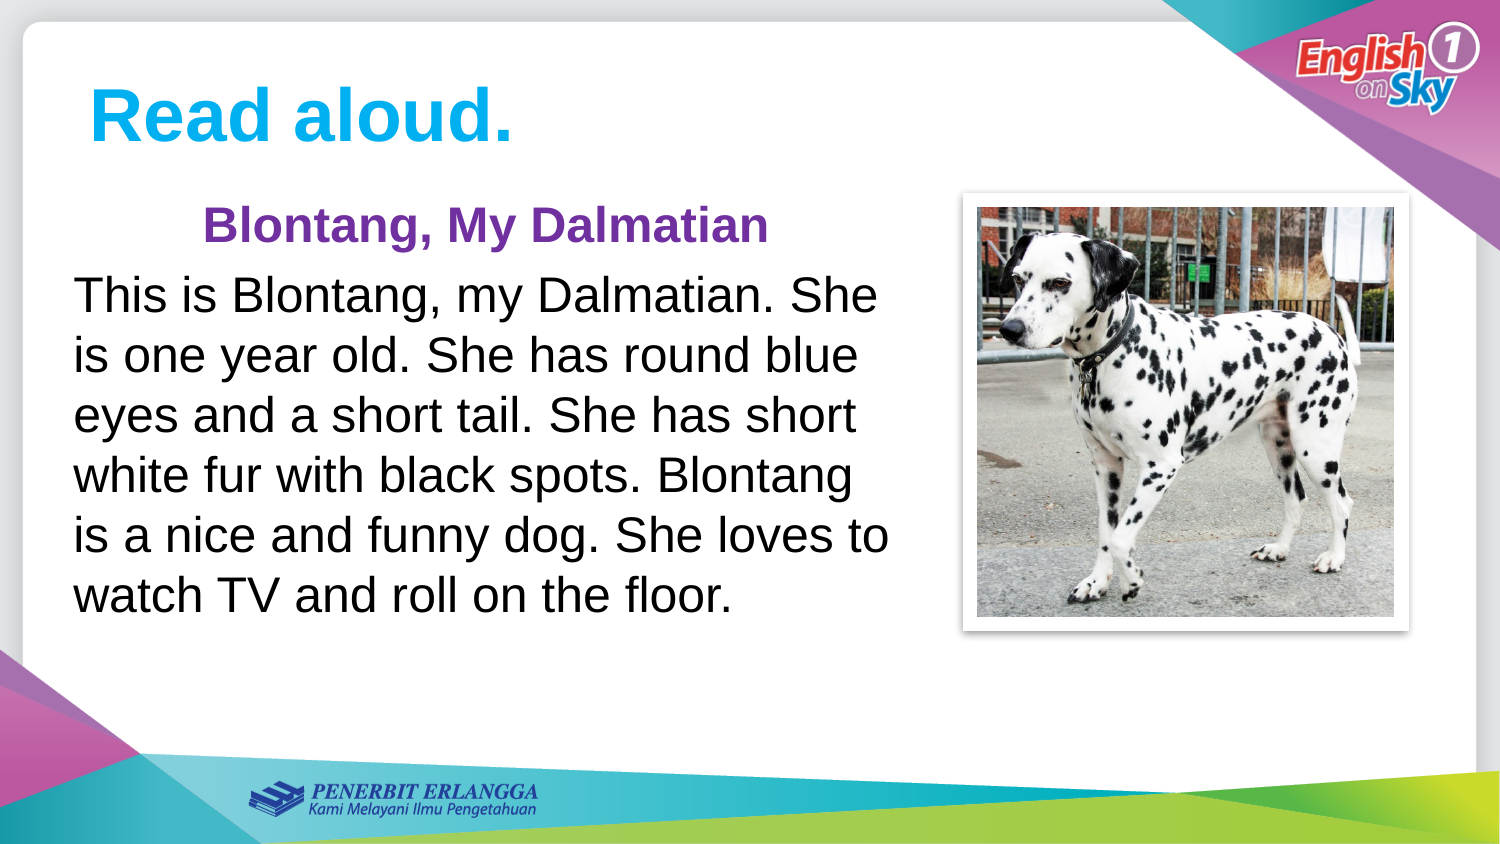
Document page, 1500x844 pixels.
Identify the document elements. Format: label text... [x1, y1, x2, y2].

text_box Blontang, My Dalmatian This is Blontang, my Dalmatian. She is one year old. She has round blue eyes and a short tail. She has short white fur with black spots. Blontang is a nice and funny dog. She loves to watch TV and roll on the floor. [58, 185, 914, 701]
picture [0, 0, 1500, 844]
text_box Read aloud. [74, 58, 1425, 172]
